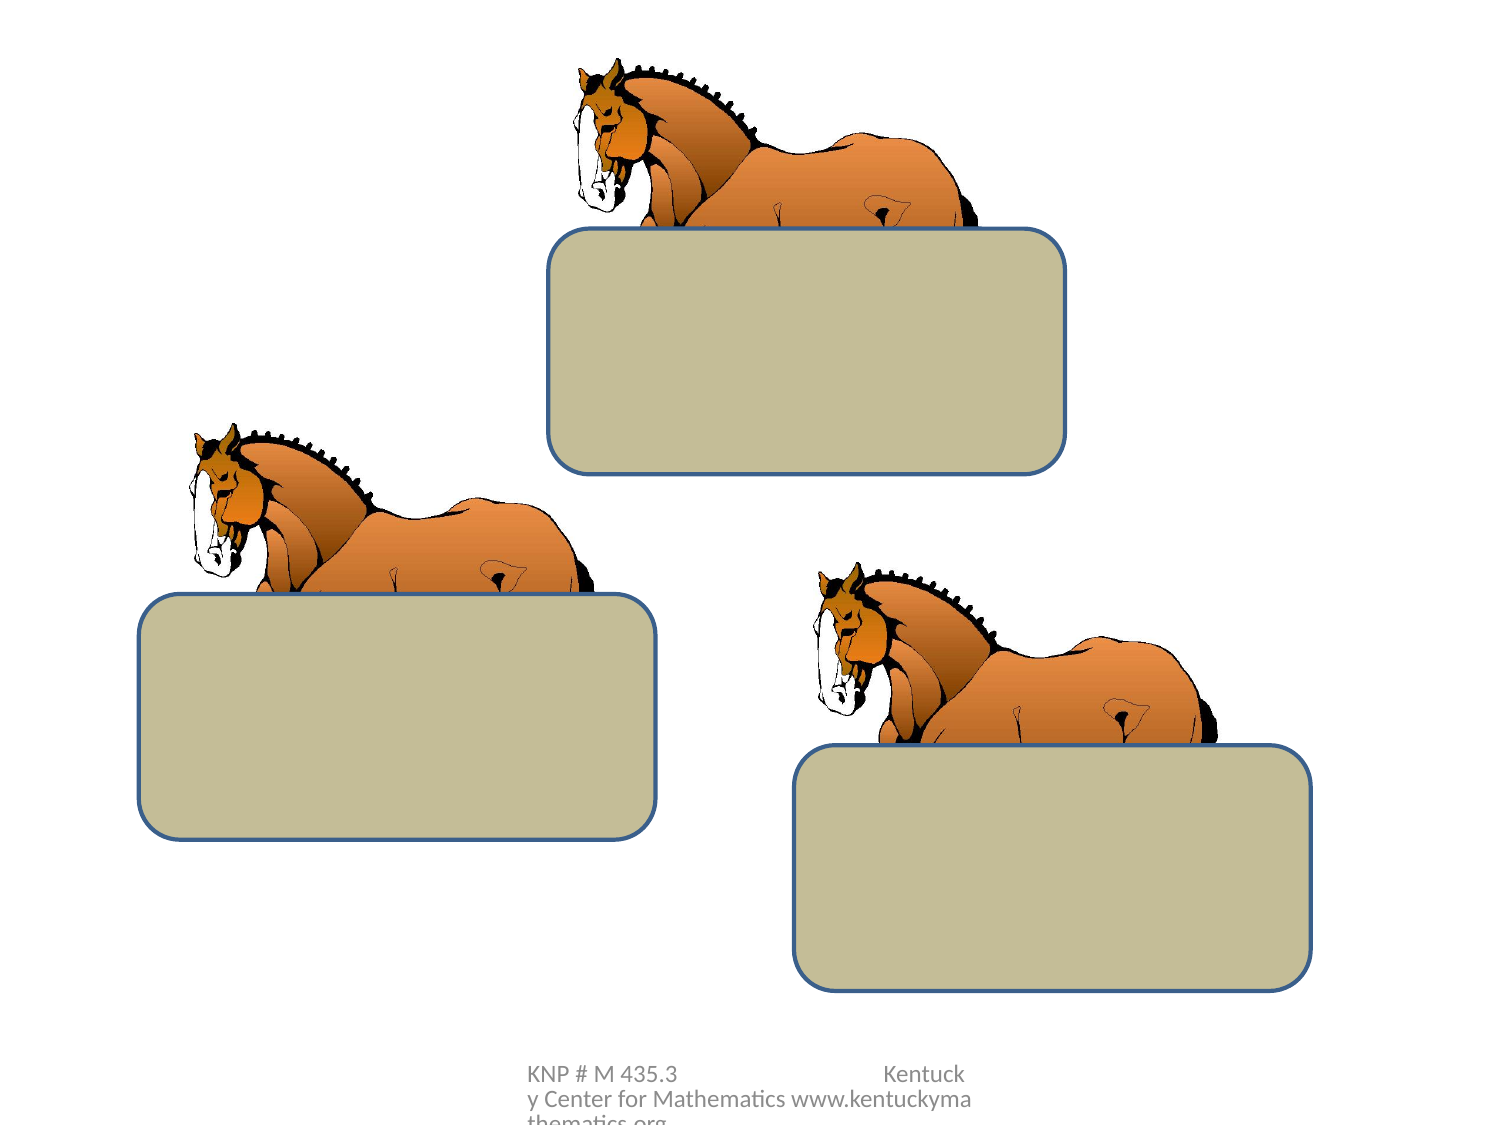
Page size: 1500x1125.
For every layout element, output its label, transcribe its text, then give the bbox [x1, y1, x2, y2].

text_box [791, 743, 1313, 994]
picture [189, 58, 986, 835]
text_box [986, 226, 1068, 477]
text_box [602, 591, 658, 842]
footer KNP # M 435.3 Kentucky Center for Mathematics www.kentuckymathematics.org [512, 1042, 988, 1103]
text_box [546, 232, 568, 422]
text_box [136, 591, 187, 842]
picture [812, 562, 1226, 974]
